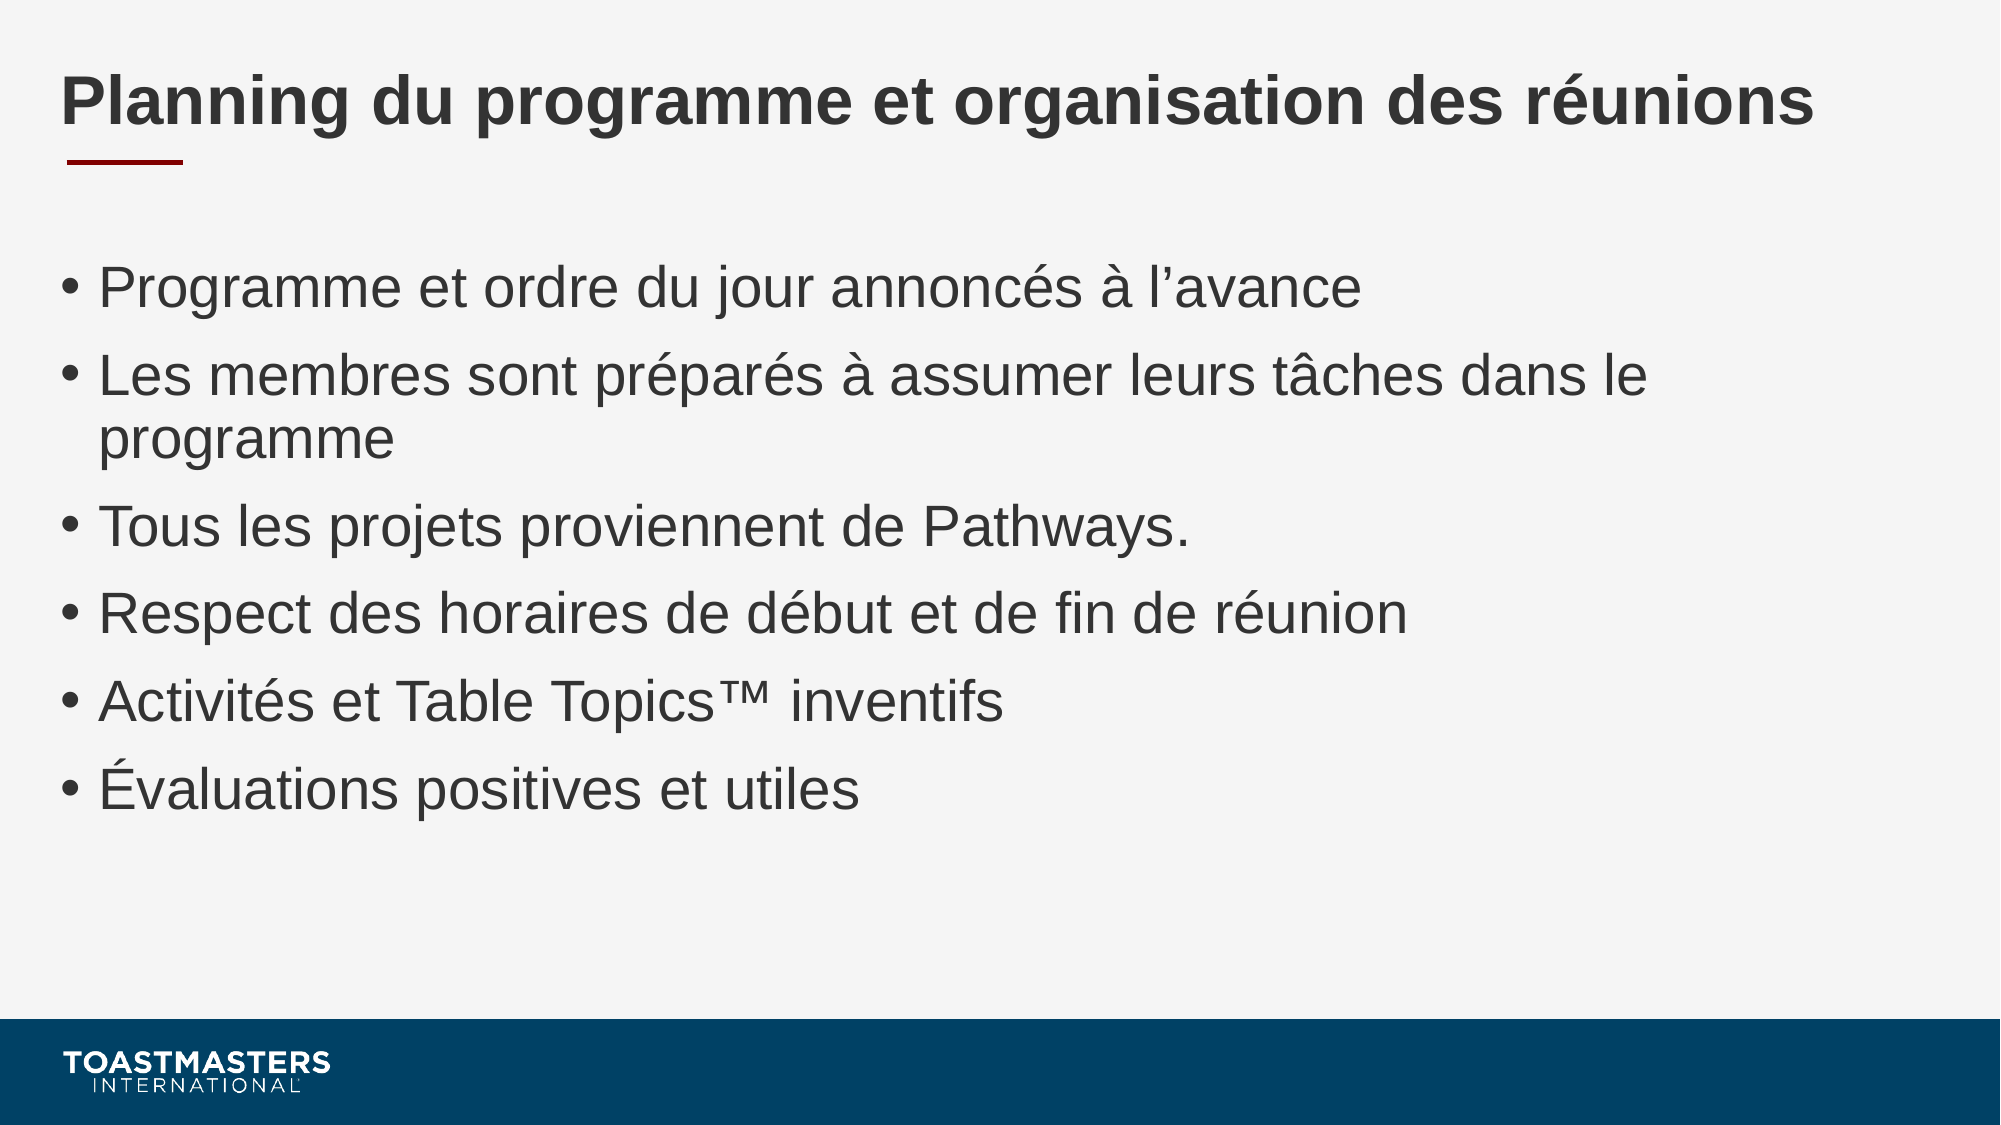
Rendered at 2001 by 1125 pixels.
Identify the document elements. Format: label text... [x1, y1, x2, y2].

list Programme et ordre du jour annoncés à l’avance Les membres sont préparés à assumer leurs tâches dans le programme Tous les projets proviennent de Pathways. Respect des horaires de début et de fin de réunion Activités et Table Topics™ inventifs Évaluations positives et utiles [45, 249, 1957, 965]
picture [51, 1036, 343, 1103]
title Planning du programme et organisation des réunions [45, 48, 1957, 155]
